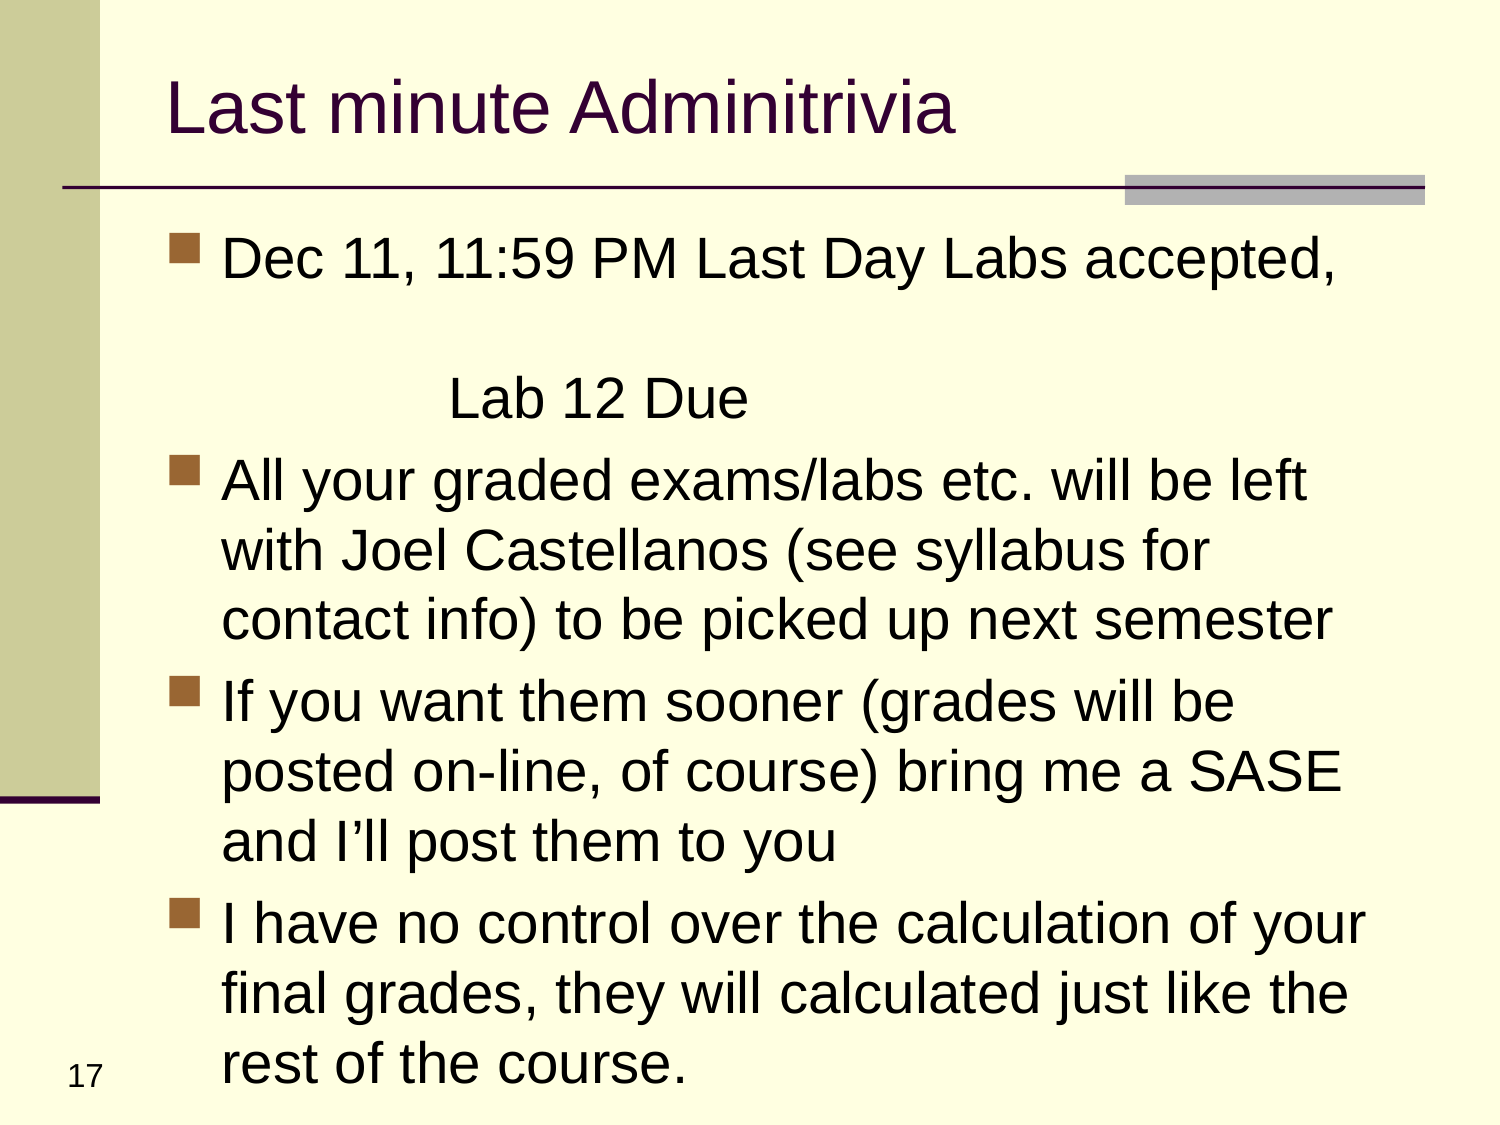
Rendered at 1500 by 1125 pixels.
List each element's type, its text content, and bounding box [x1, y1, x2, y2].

slide_number 17 [31, 1046, 140, 1097]
list Dec 11, 11:59 PM Last Day Labs accepted, Lab 12 Due All your graded exams/labs etc. will be left with Joel Castellanos (see syllabus for contact info) to be picked up next semester If you want them sooner (grades will be posted on-line, of course) bring me a SASE and I’ll post them to you I have no control over the calculation of your final grades, they will calculated just like the rest of the course. [149, 212, 1426, 1006]
title Last minute Adminitrivia [149, 45, 1426, 163]
